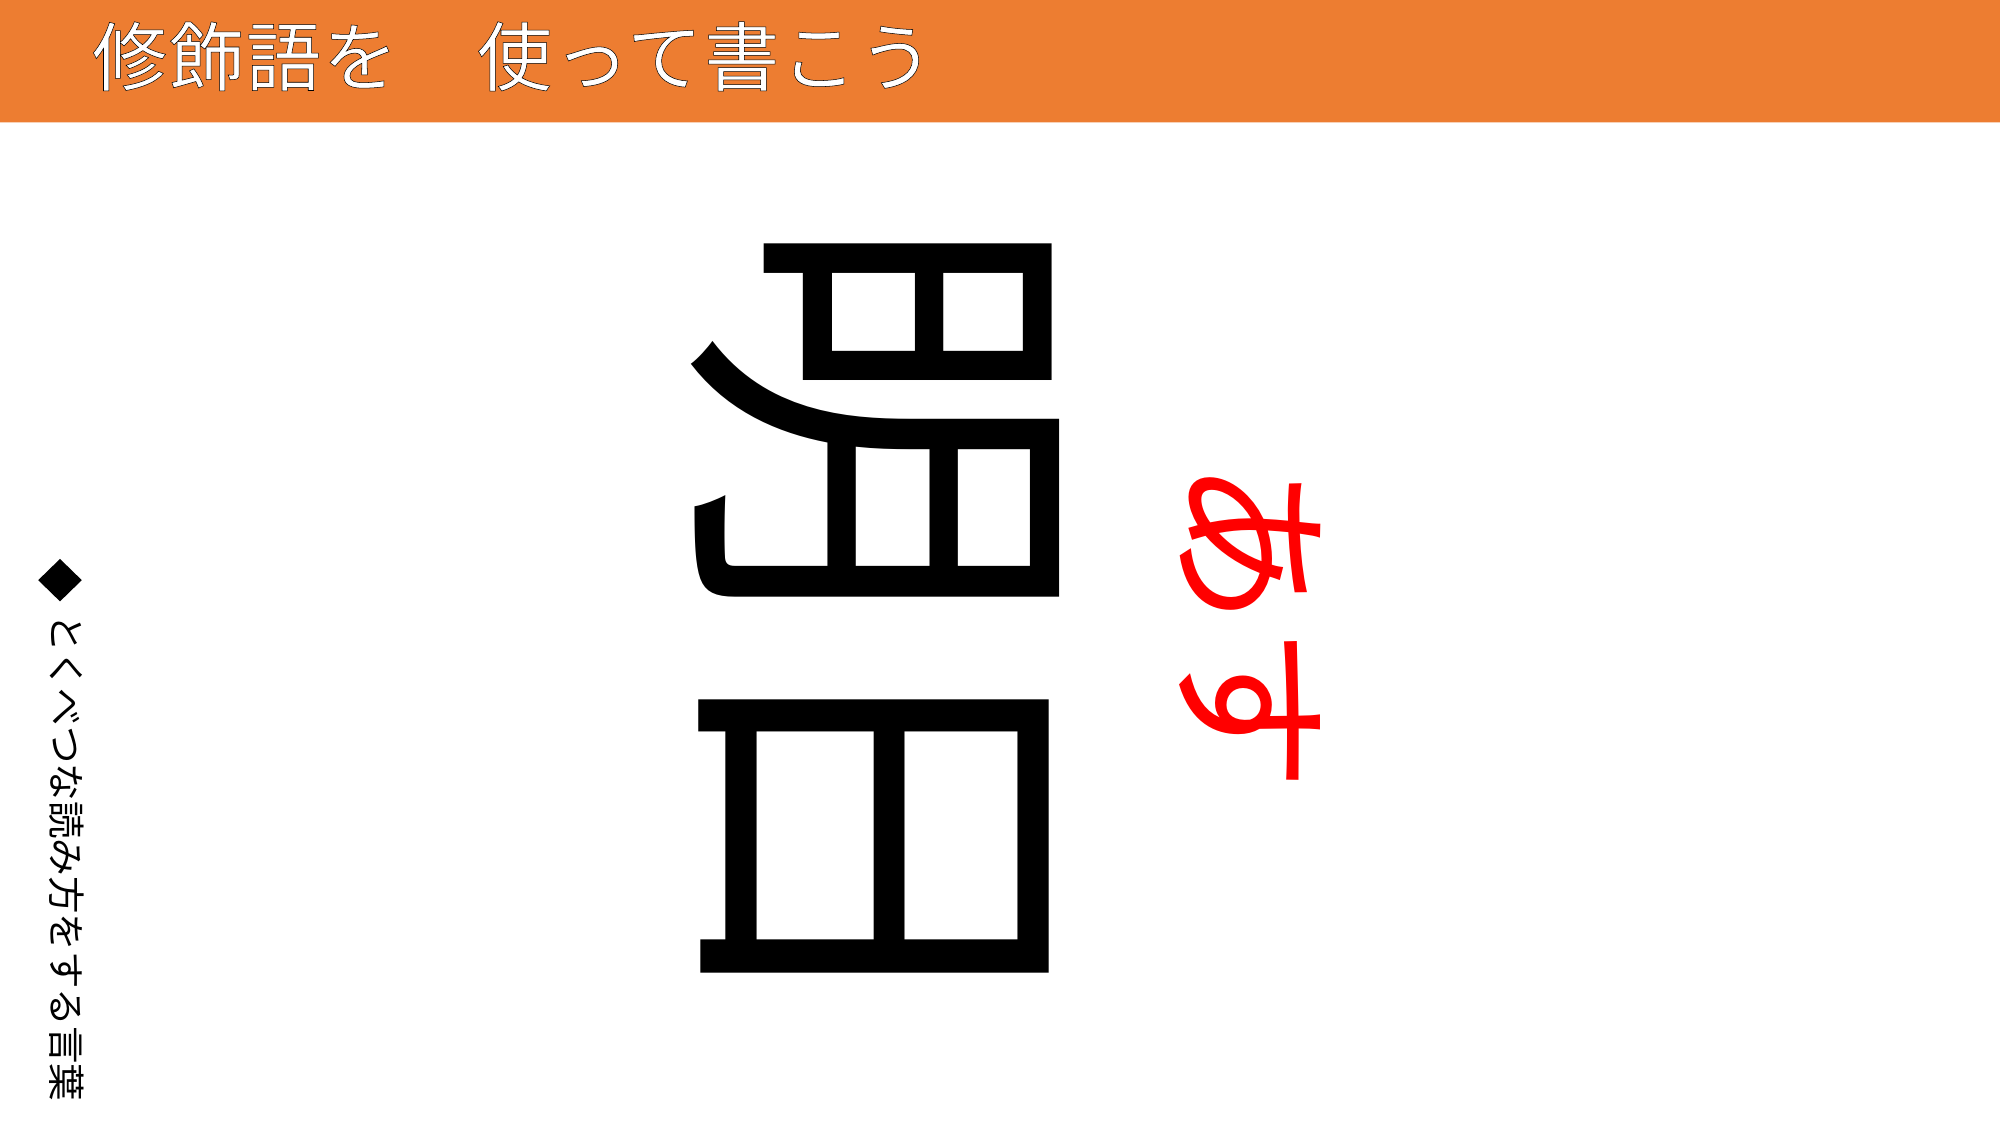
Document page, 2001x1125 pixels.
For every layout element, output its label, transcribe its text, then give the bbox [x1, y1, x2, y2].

slide_number 24 [1712, 0, 2000, 123]
title 修飾語を 使って書こう [0, 0, 1712, 123]
text_box あす [1129, 444, 1363, 797]
text_box 明日 [616, 195, 1152, 1125]
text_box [22, 560, 98, 1108]
